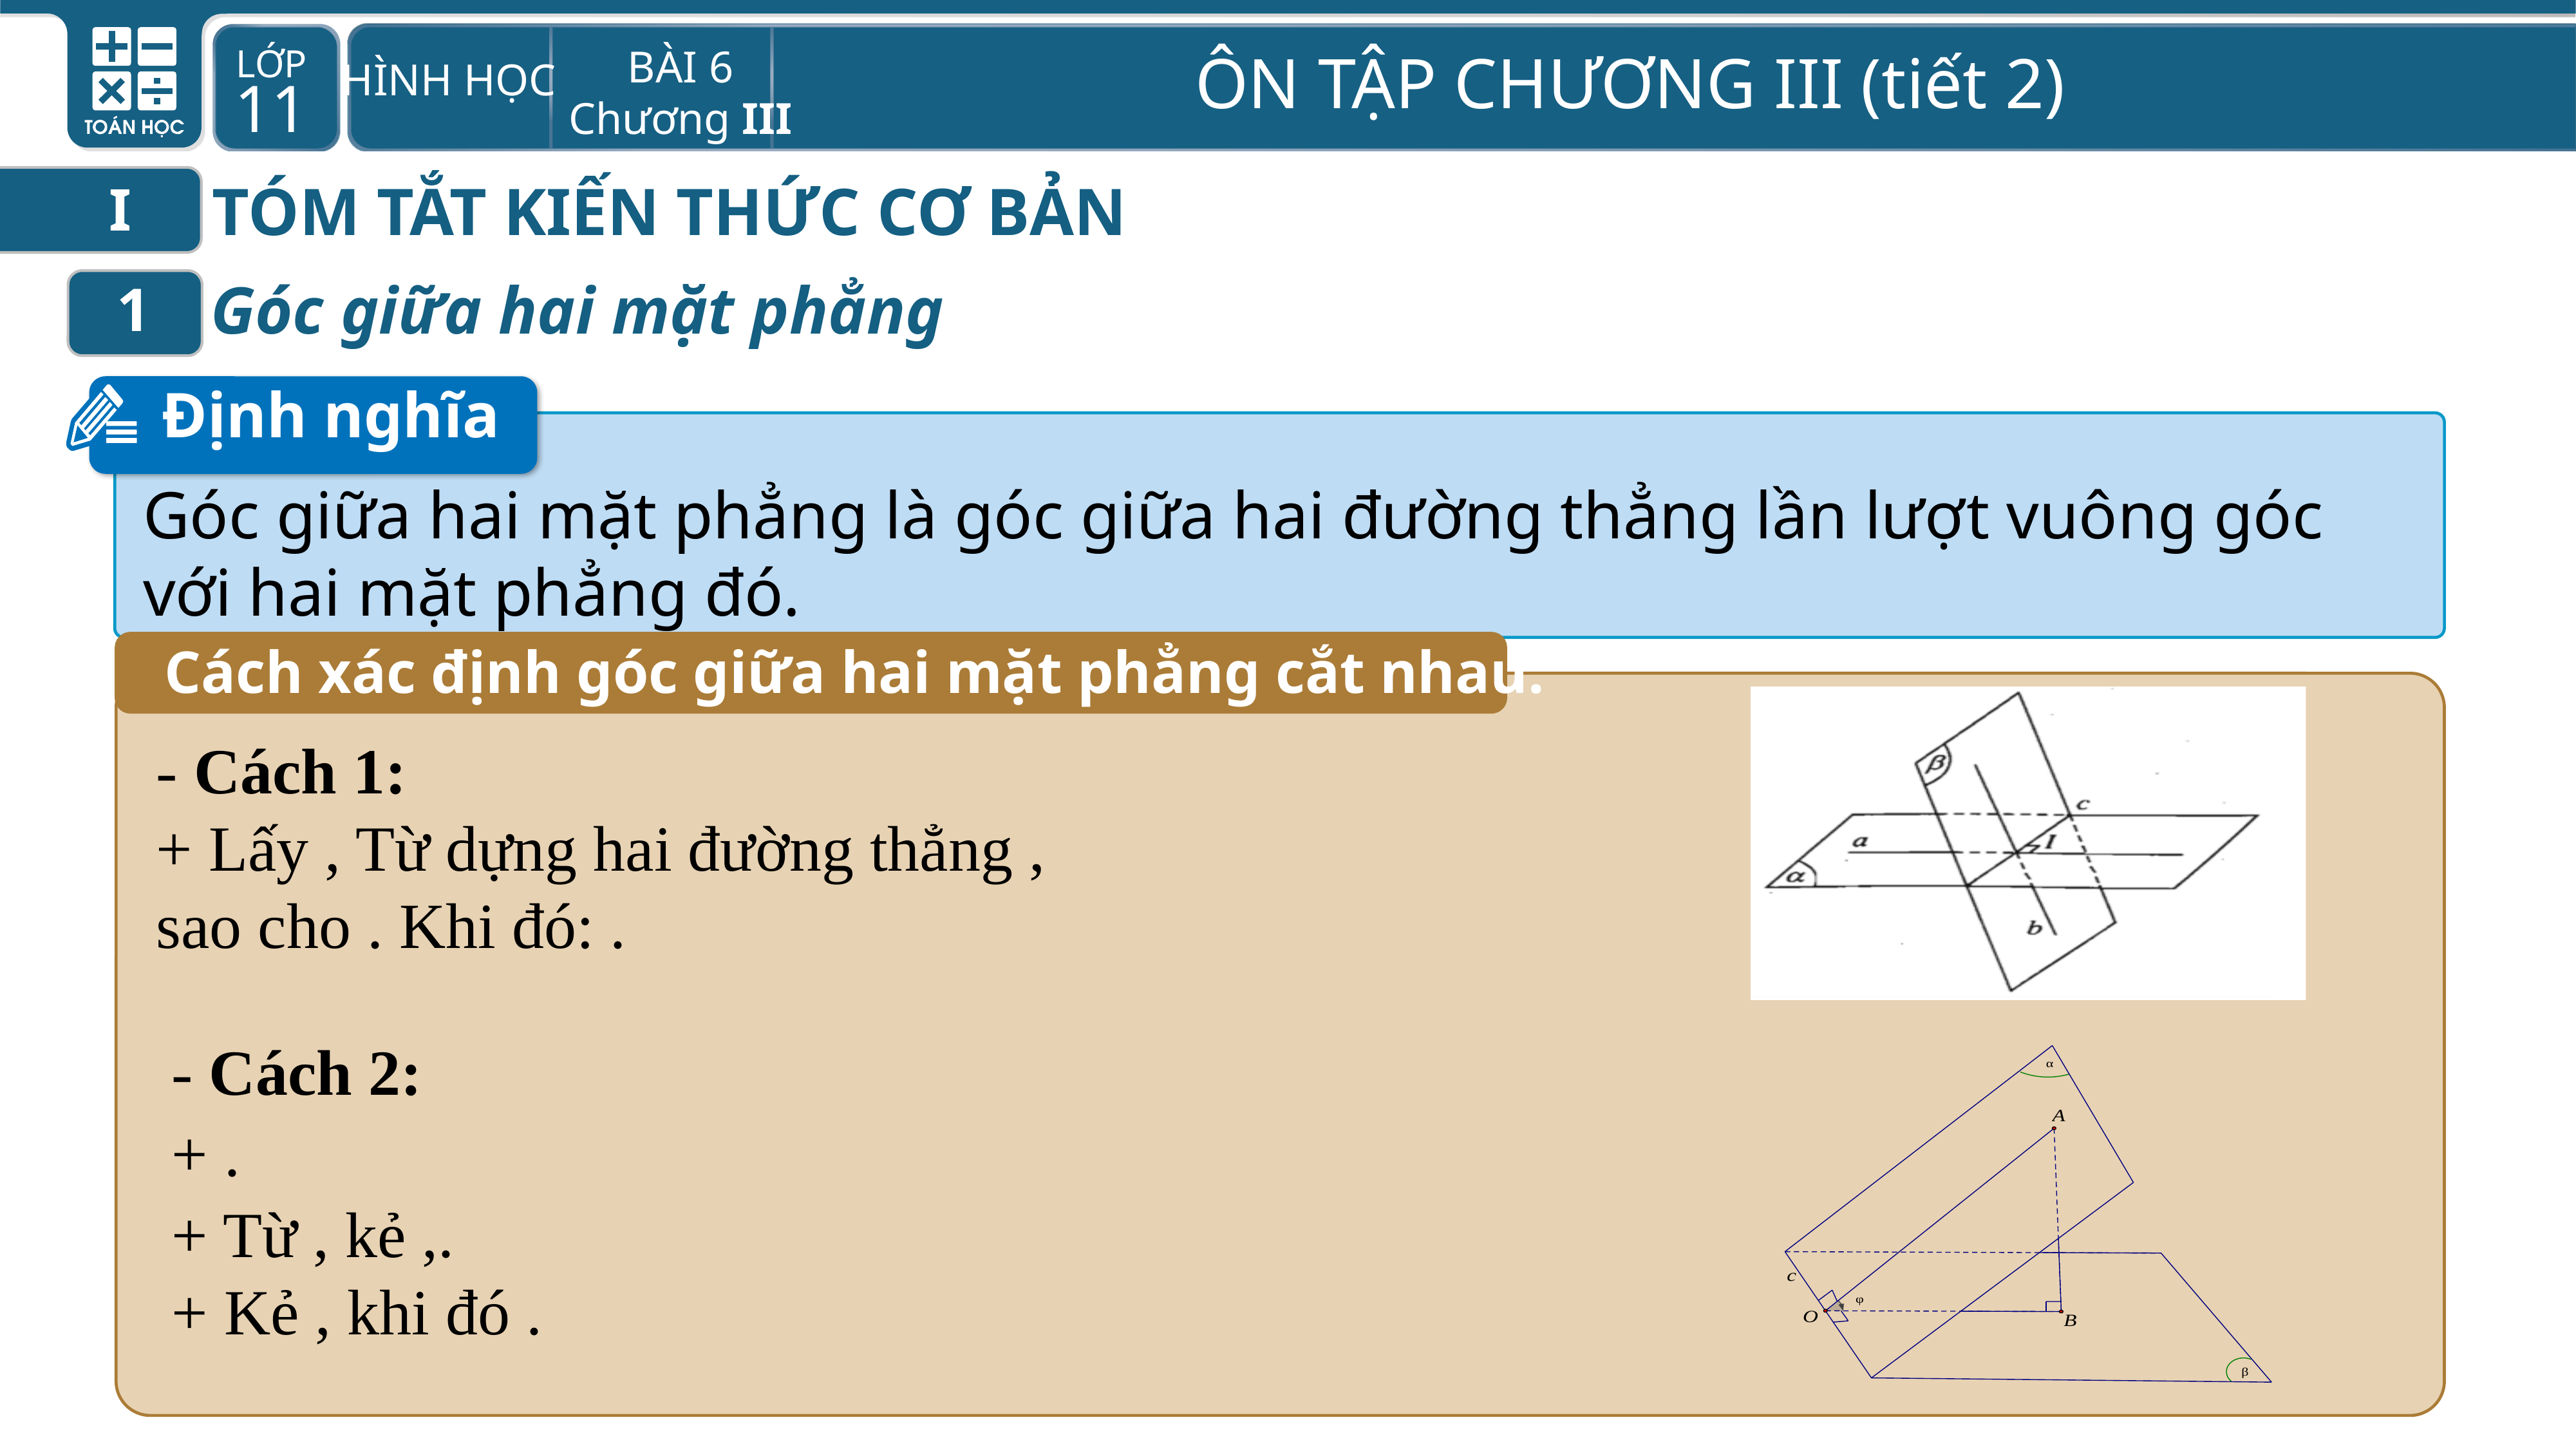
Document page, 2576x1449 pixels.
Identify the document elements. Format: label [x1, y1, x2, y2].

text_box [0, 166, 2029, 254]
picture [1776, 1038, 2281, 1390]
text_box [68, 264, 1151, 356]
text_box [66, 370, 2445, 699]
picture [1750, 687, 2306, 1001]
text_box [116, 630, 2445, 1416]
